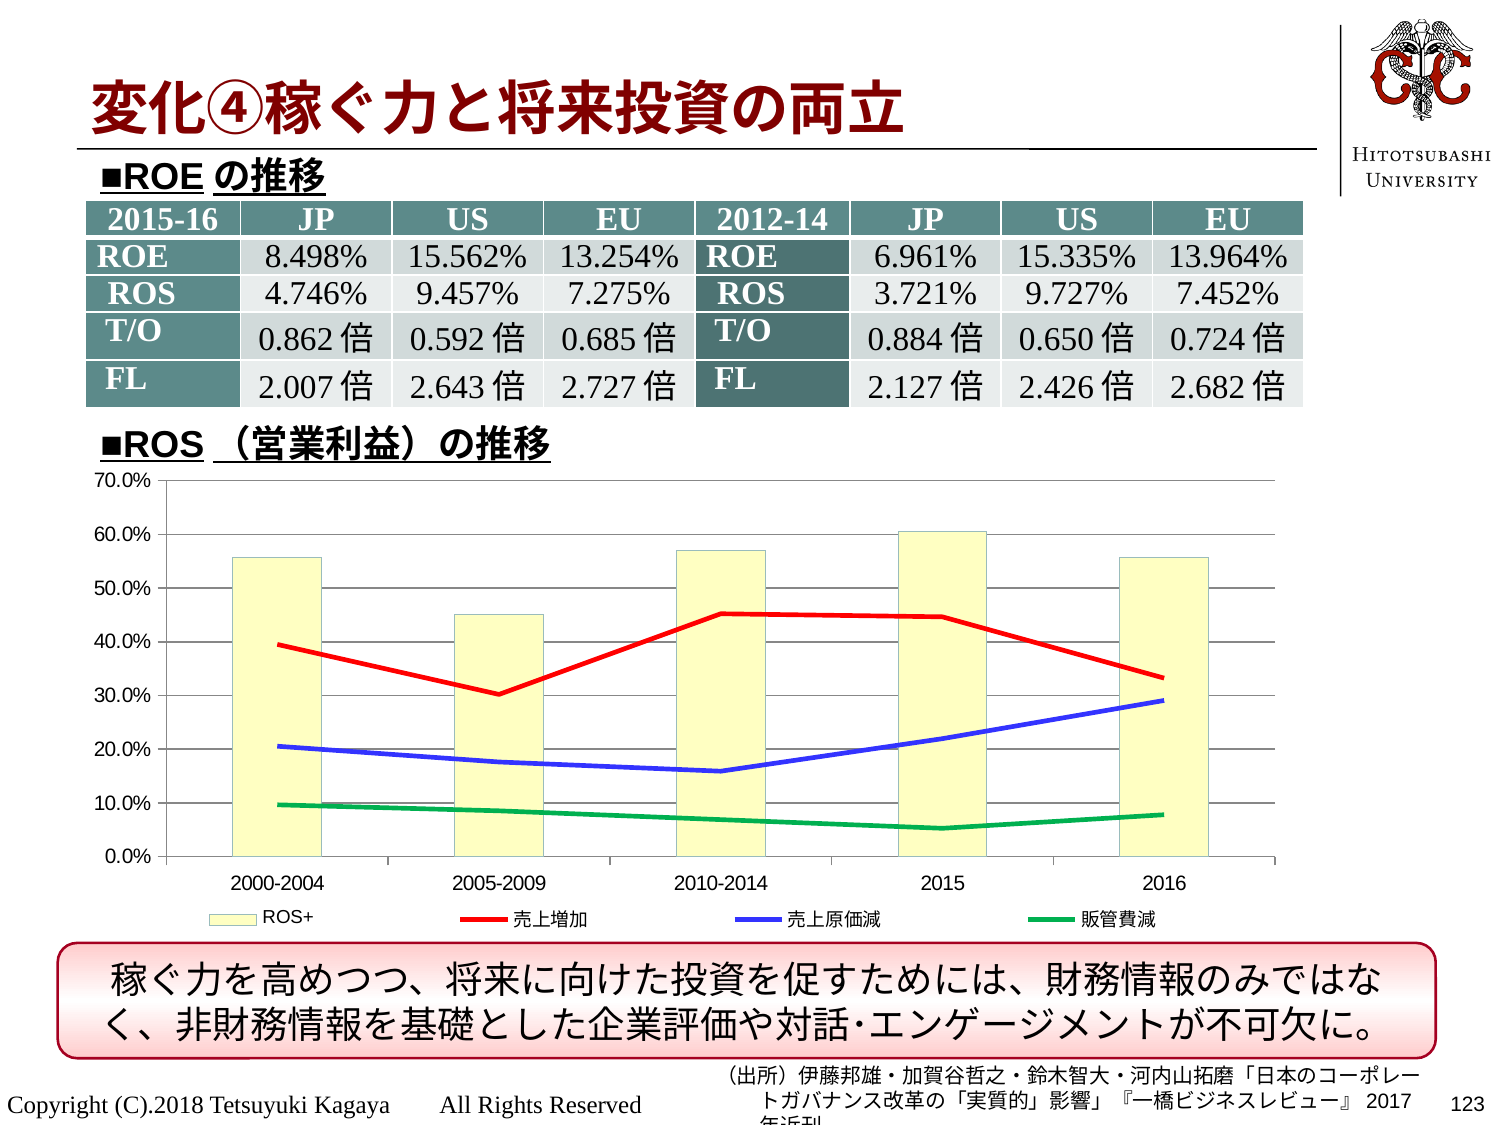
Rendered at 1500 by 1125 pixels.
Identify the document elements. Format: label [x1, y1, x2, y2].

table_cell [1153, 276, 1303, 311]
table_header [241, 205, 391, 235]
table_cell [1153, 313, 1303, 359]
table_cell [241, 361, 391, 407]
table_cell [393, 276, 543, 311]
text_box [85, 412, 731, 458]
table_cell [241, 276, 391, 311]
table_cell [851, 313, 1000, 359]
table_cell [696, 313, 849, 359]
chart [68, 458, 1300, 955]
table_cell [1153, 240, 1303, 274]
slide_number [1452, 1083, 1500, 1125]
table_cell [393, 240, 543, 274]
table_cell [393, 361, 543, 407]
table_cell [86, 240, 240, 274]
table_cell [1153, 361, 1303, 407]
text_box [55, 940, 1452, 1125]
table_cell [241, 313, 391, 359]
table_cell [86, 276, 240, 311]
table_header [393, 205, 543, 235]
table_cell [544, 276, 694, 311]
table_header [851, 201, 1000, 235]
table_cell [544, 313, 694, 359]
table_header [696, 201, 849, 235]
table_cell [241, 240, 391, 274]
table_cell [851, 361, 1000, 407]
table_cell [544, 240, 694, 274]
table_cell [1002, 240, 1152, 274]
table_cell [86, 313, 240, 359]
table_cell [393, 313, 543, 359]
table_cell [1002, 361, 1152, 407]
table_header [1002, 201, 1152, 235]
table_header [86, 205, 240, 235]
picture [1340, 19, 1500, 197]
table_header [1153, 201, 1303, 235]
table_cell [851, 240, 1000, 274]
table_cell [696, 361, 849, 407]
table_cell [851, 276, 1000, 311]
table_cell [1002, 313, 1152, 359]
table_cell [1002, 276, 1152, 311]
table_header [544, 205, 694, 235]
table_cell [696, 240, 849, 274]
table_cell [544, 361, 694, 407]
table_cell [696, 276, 849, 311]
text_box [85, 144, 731, 205]
table_cell [86, 361, 240, 407]
title [75, 32, 1337, 149]
